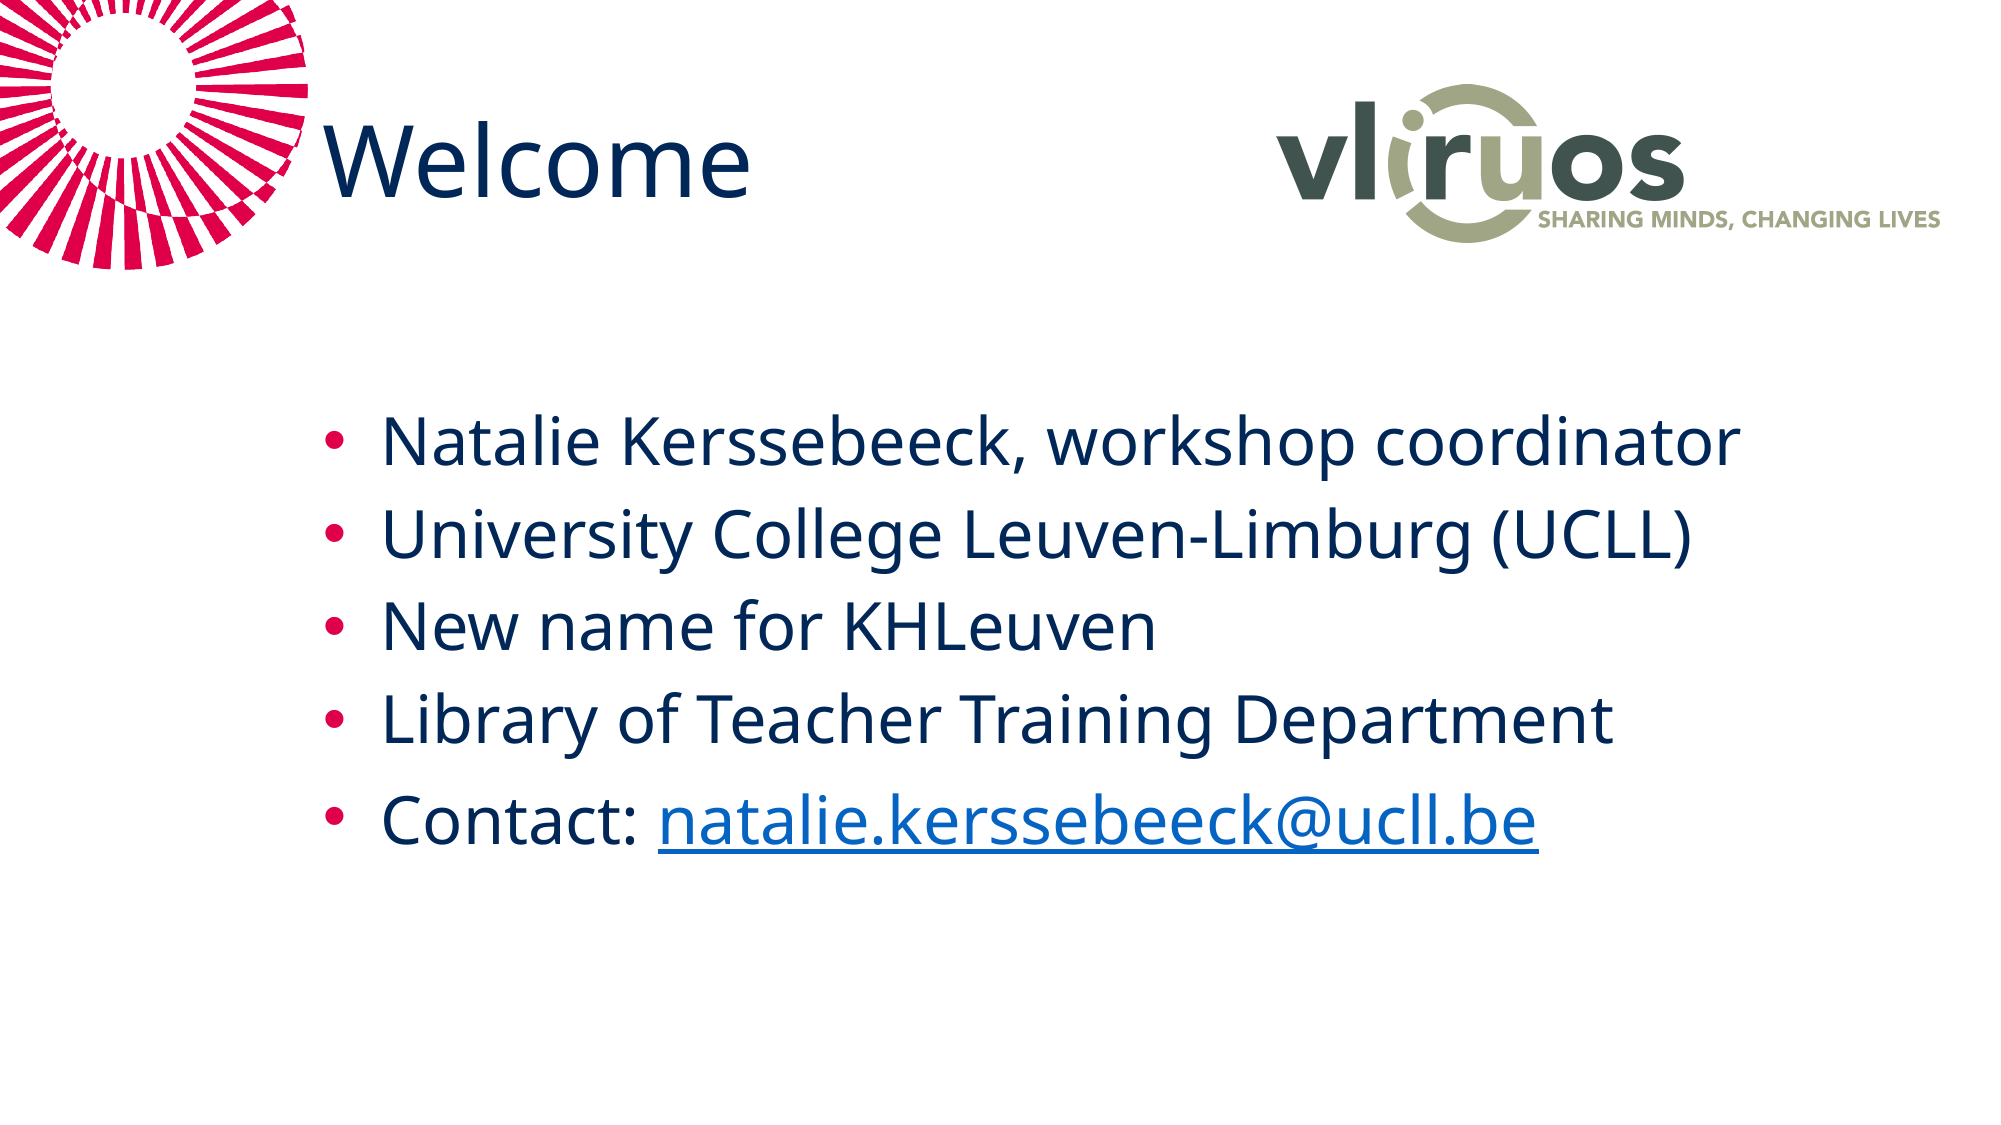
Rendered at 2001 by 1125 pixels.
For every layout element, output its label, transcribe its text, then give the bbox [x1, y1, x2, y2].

list Natalie Kerssebeeck, workshop coordinator University College Leuven-Limburg (UCLL) New name for KHLeuven Library of Teacher Training Department Contact: natalie.kerssebeeck@ucll.be [307, 299, 1940, 1079]
title Welcome [307, 59, 1940, 271]
picture [0, 0, 308, 270]
picture [1276, 84, 1940, 243]
